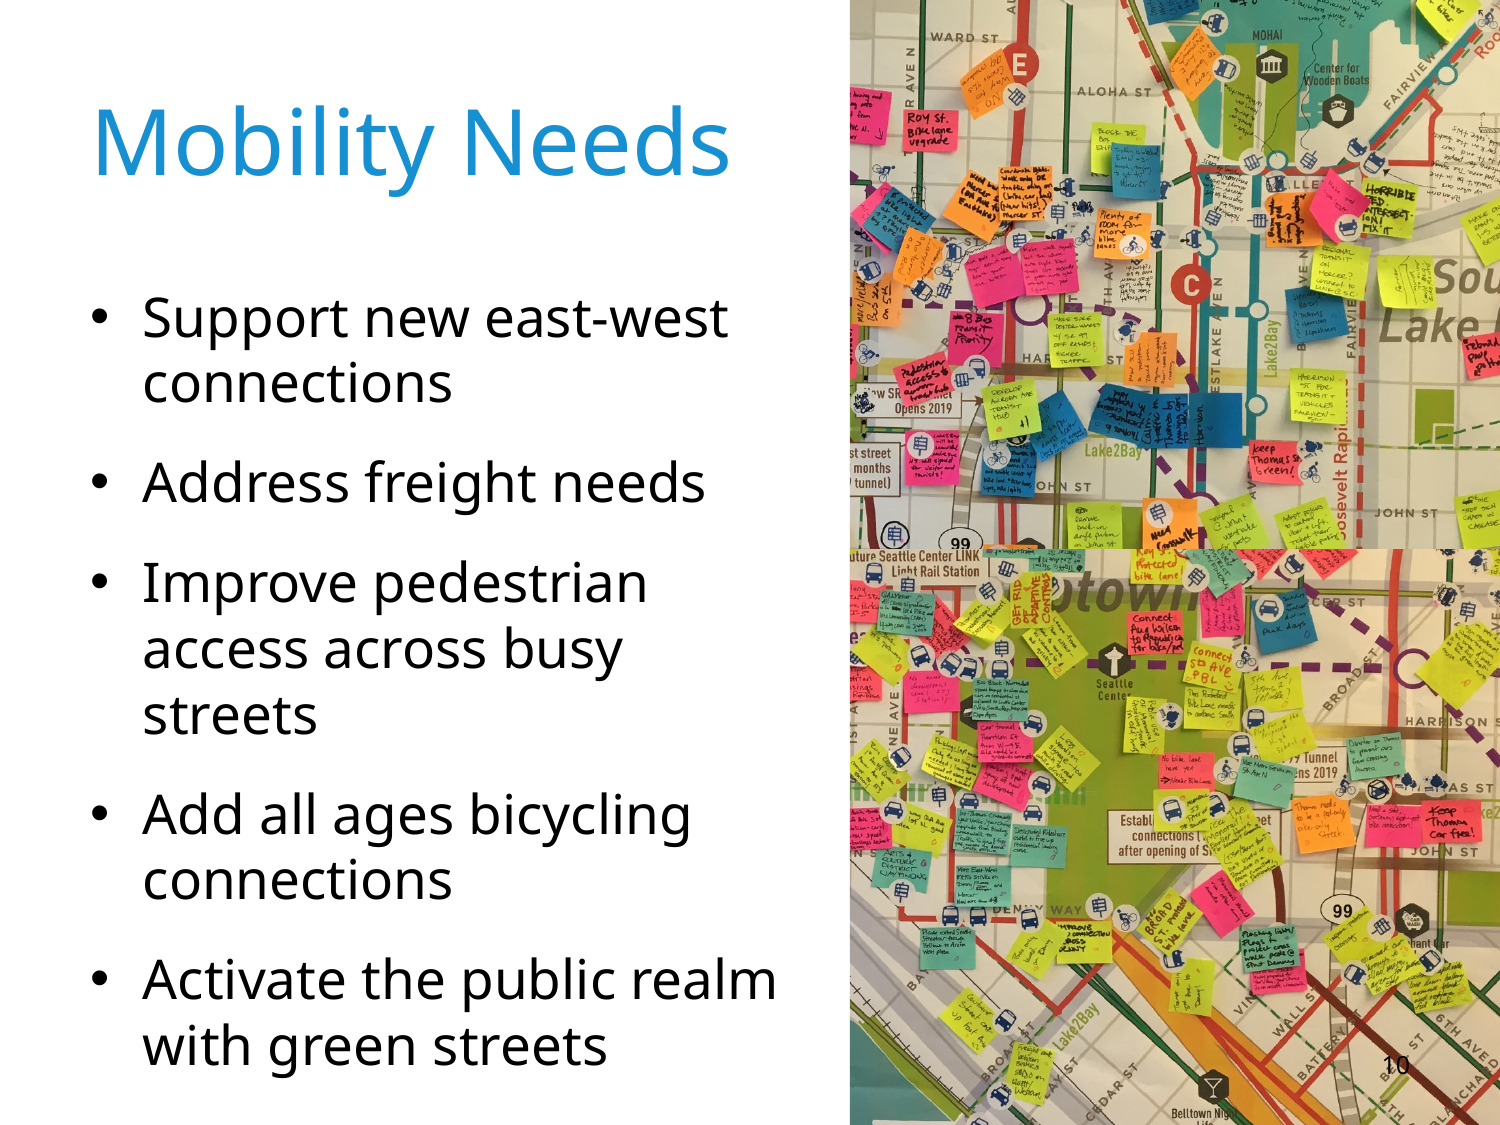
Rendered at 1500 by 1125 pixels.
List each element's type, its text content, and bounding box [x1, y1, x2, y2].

picture [849, 0, 1500, 1125]
list Support new east-west connections Address freight needs Improve pedestrian access across busy streets Add all ages bicycling connections Activate the public realm with green streets [75, 275, 825, 1100]
title Mobility Needs [75, 45, 825, 233]
